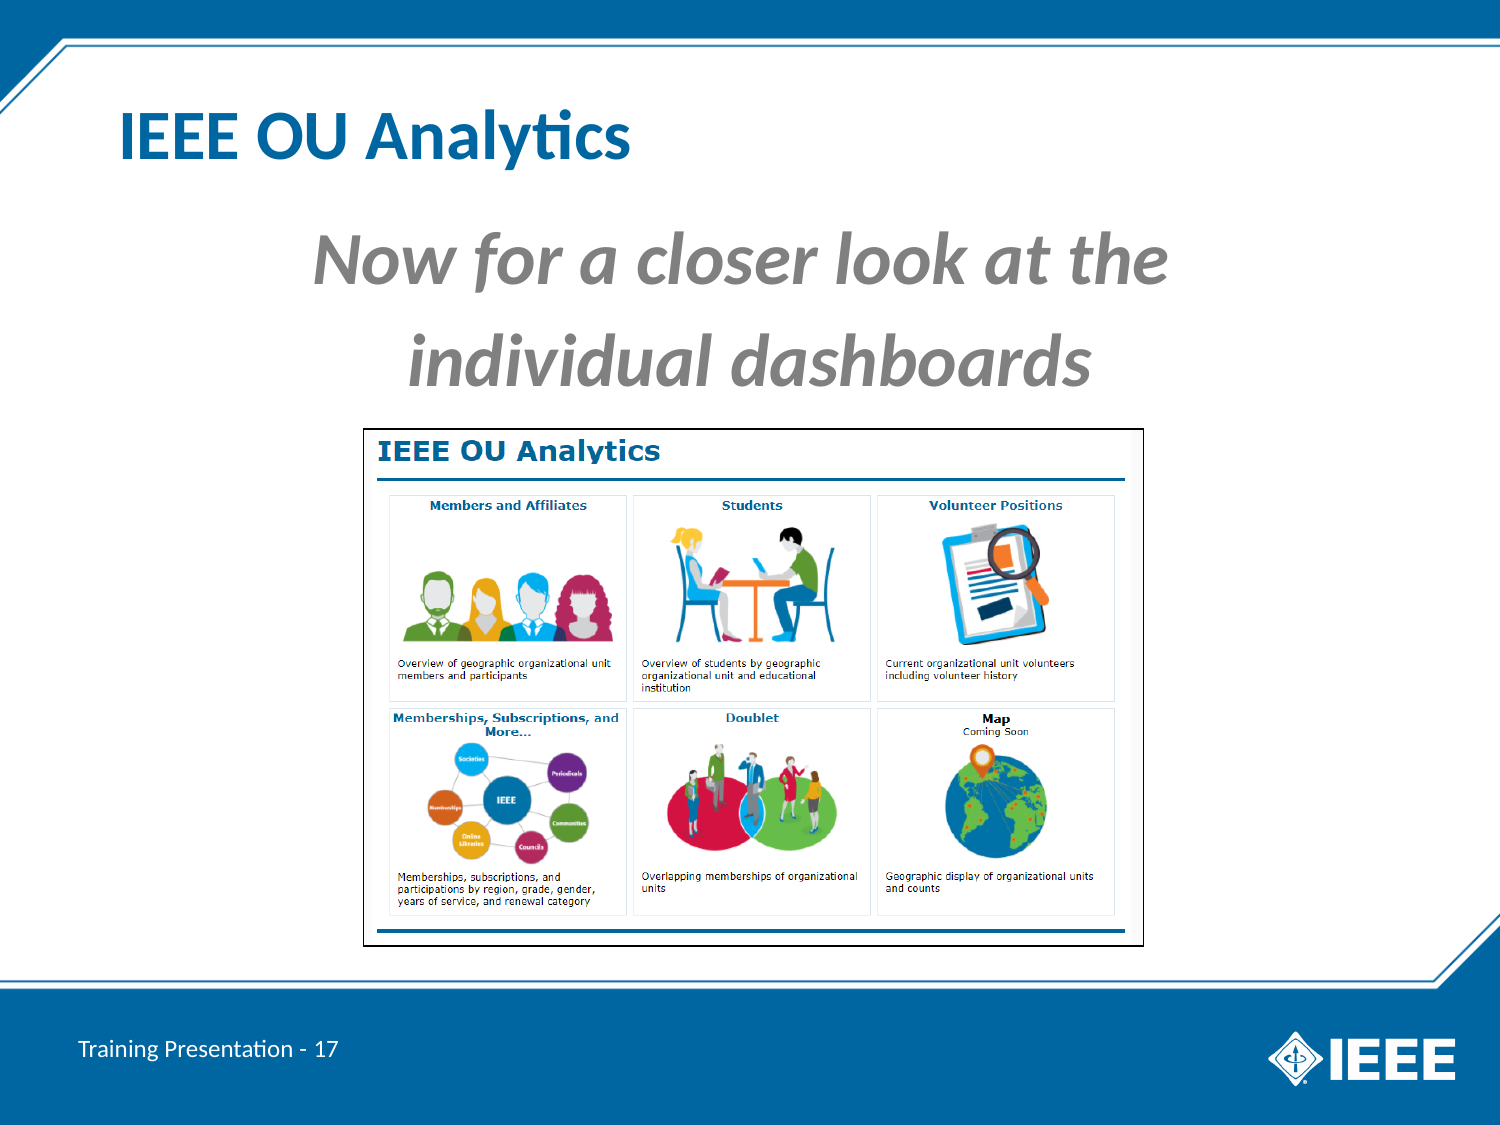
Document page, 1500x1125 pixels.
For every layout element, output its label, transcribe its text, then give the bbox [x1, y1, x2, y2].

picture [0, 913, 1500, 1125]
title IEEE OU Analytics [103, 91, 1500, 182]
slide_number Training Presentation - 17 [63, 1017, 534, 1078]
list Now for a closer look at the individual dashboards [103, 212, 1397, 436]
picture [0, 0, 1500, 115]
picture [364, 429, 1143, 946]
